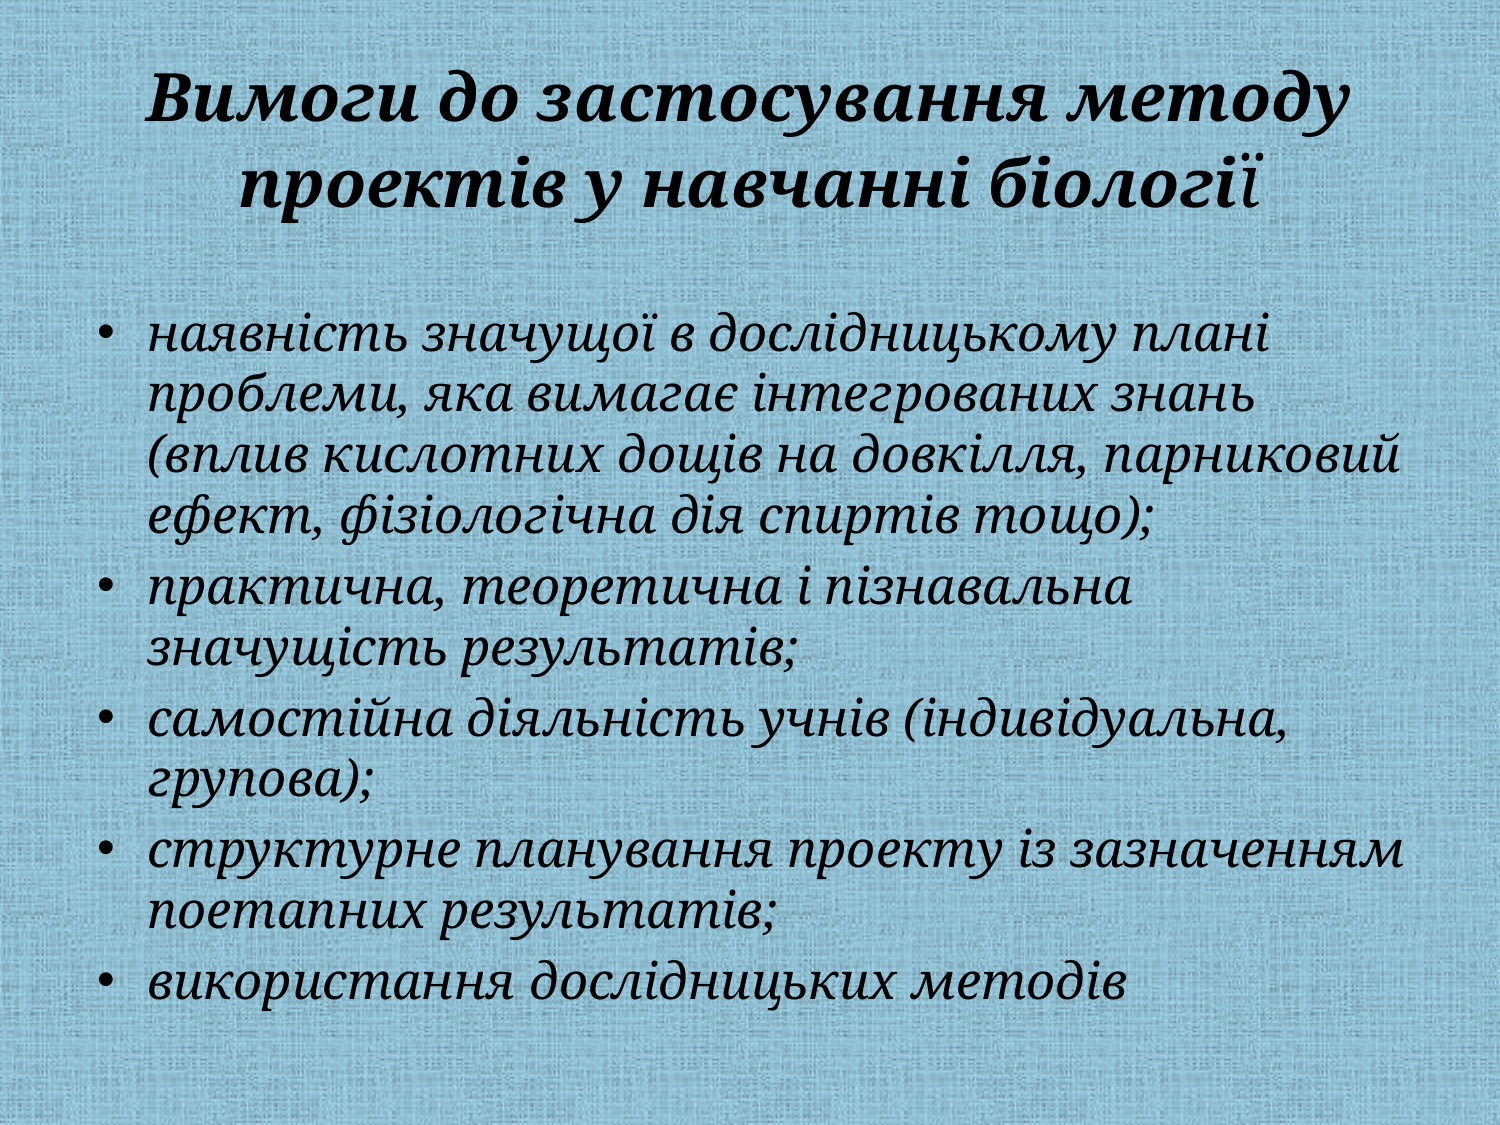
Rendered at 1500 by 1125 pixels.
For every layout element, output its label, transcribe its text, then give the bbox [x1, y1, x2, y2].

list наявність значущої в дослідницькому плані проблеми, яка вимагає інтегрованих знань (вплив кислотних дощів на довкілля, парниковий ефект, фізіологічна дія спиртів тощо); практична, теоретична і пізнавальна значущість результатів; самостійна діяльність учнів (індивідуальна, групова); структурне планування проекту із зазначенням поетапних результатів; використання дослідницьких методів [82, 292, 1432, 1036]
title Вимоги до застосування методу проектів у навчанні біології [75, 45, 1425, 233]
